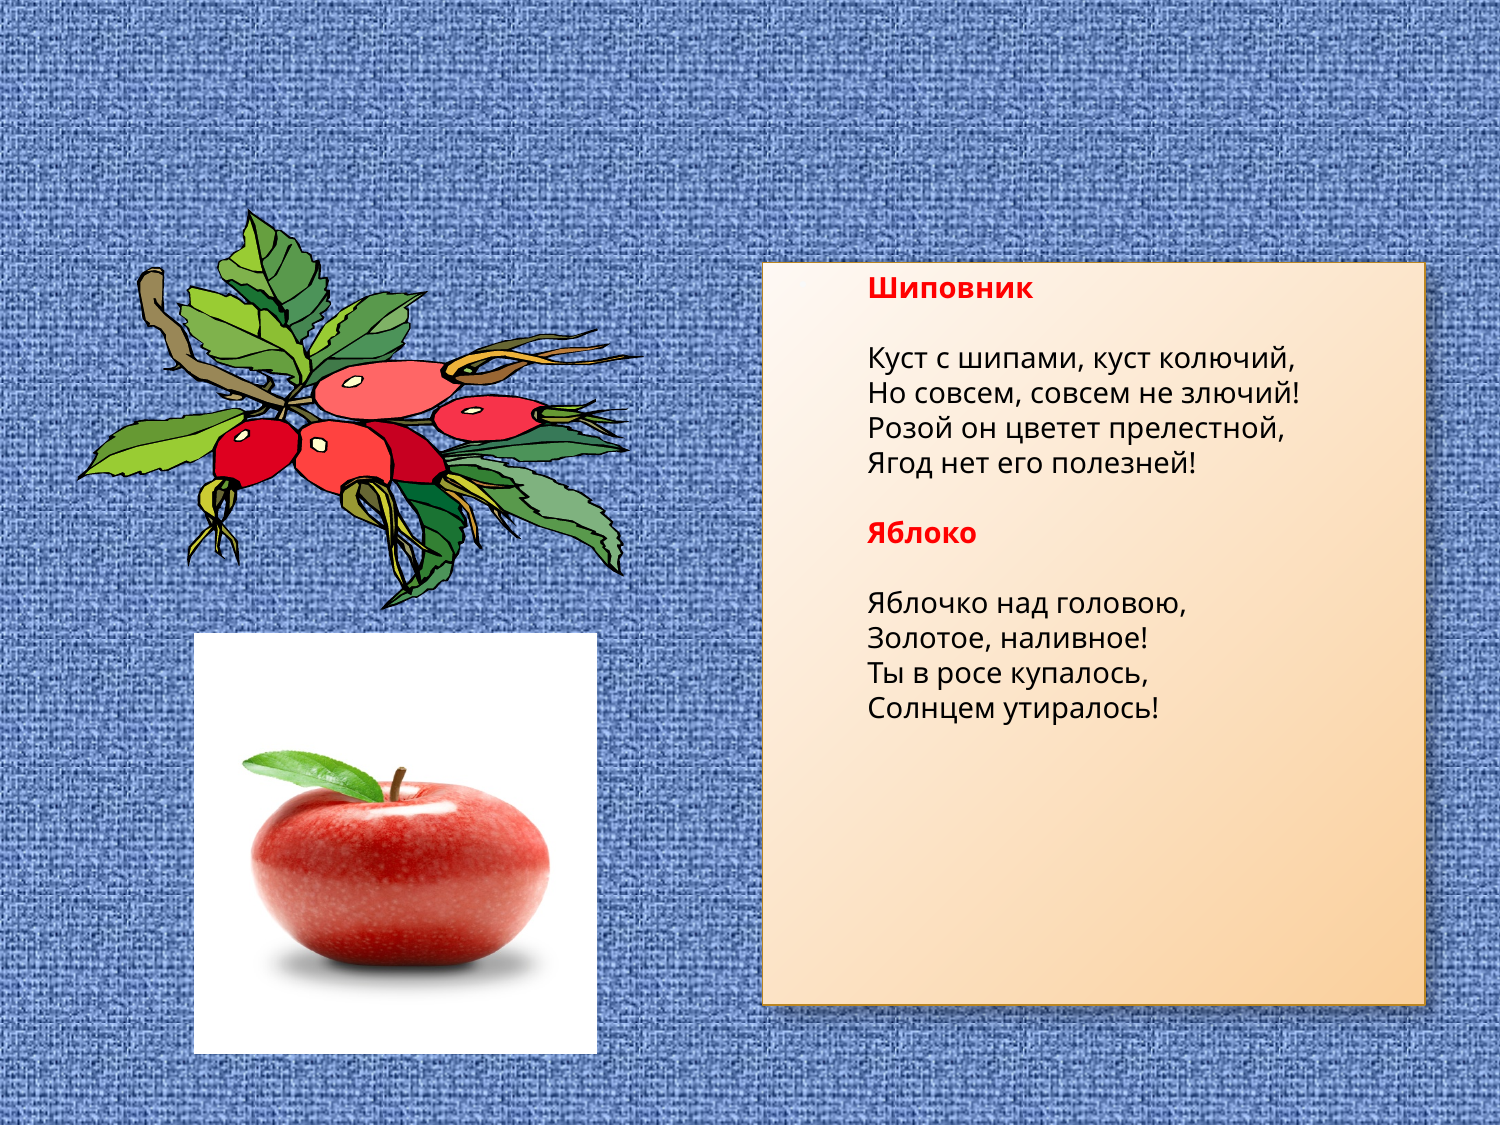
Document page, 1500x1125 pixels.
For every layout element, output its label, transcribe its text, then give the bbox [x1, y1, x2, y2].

list Шиповник Куст с шипами, куст колючий, Но совсем, совсем не злючий! Розой он цветет прелестной, Ягод нет его полезней! Яблоко Яблочко над головою, Золотое, наливное! Ты в росе купалось, Солнцем утиралось! [762, 262, 1426, 1006]
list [76, 207, 644, 610]
picture [0, 0, 1500, 1125]
